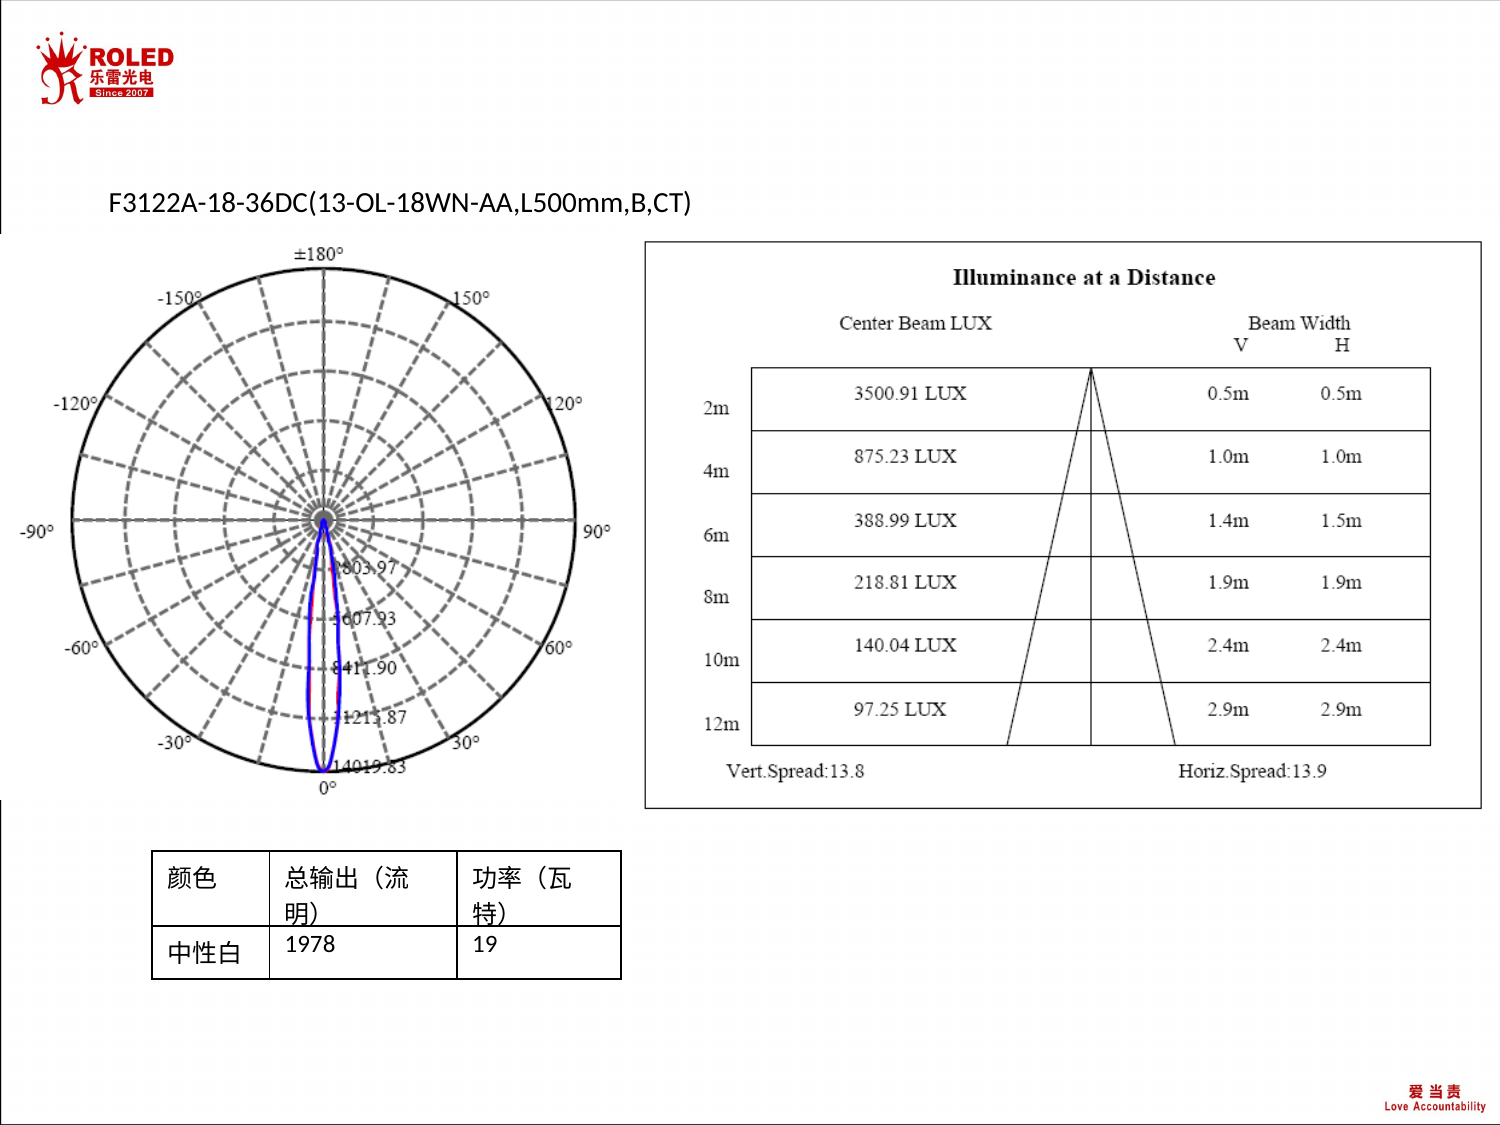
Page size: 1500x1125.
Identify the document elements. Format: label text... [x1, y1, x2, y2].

table_cell 1978 [270, 927, 456, 978]
picture [0, 0, 1500, 1125]
table_header 总输出（流明） [270, 852, 456, 925]
table_header 颜色 [153, 852, 269, 925]
table_cell 中性白 [153, 927, 269, 978]
table_header 功率（瓦特） [458, 852, 620, 925]
table_cell 19 [458, 927, 620, 978]
text_box F3122A-18-36DC(13-OL-18WN-AA,L500mm,B,CT) [93, 175, 774, 226]
